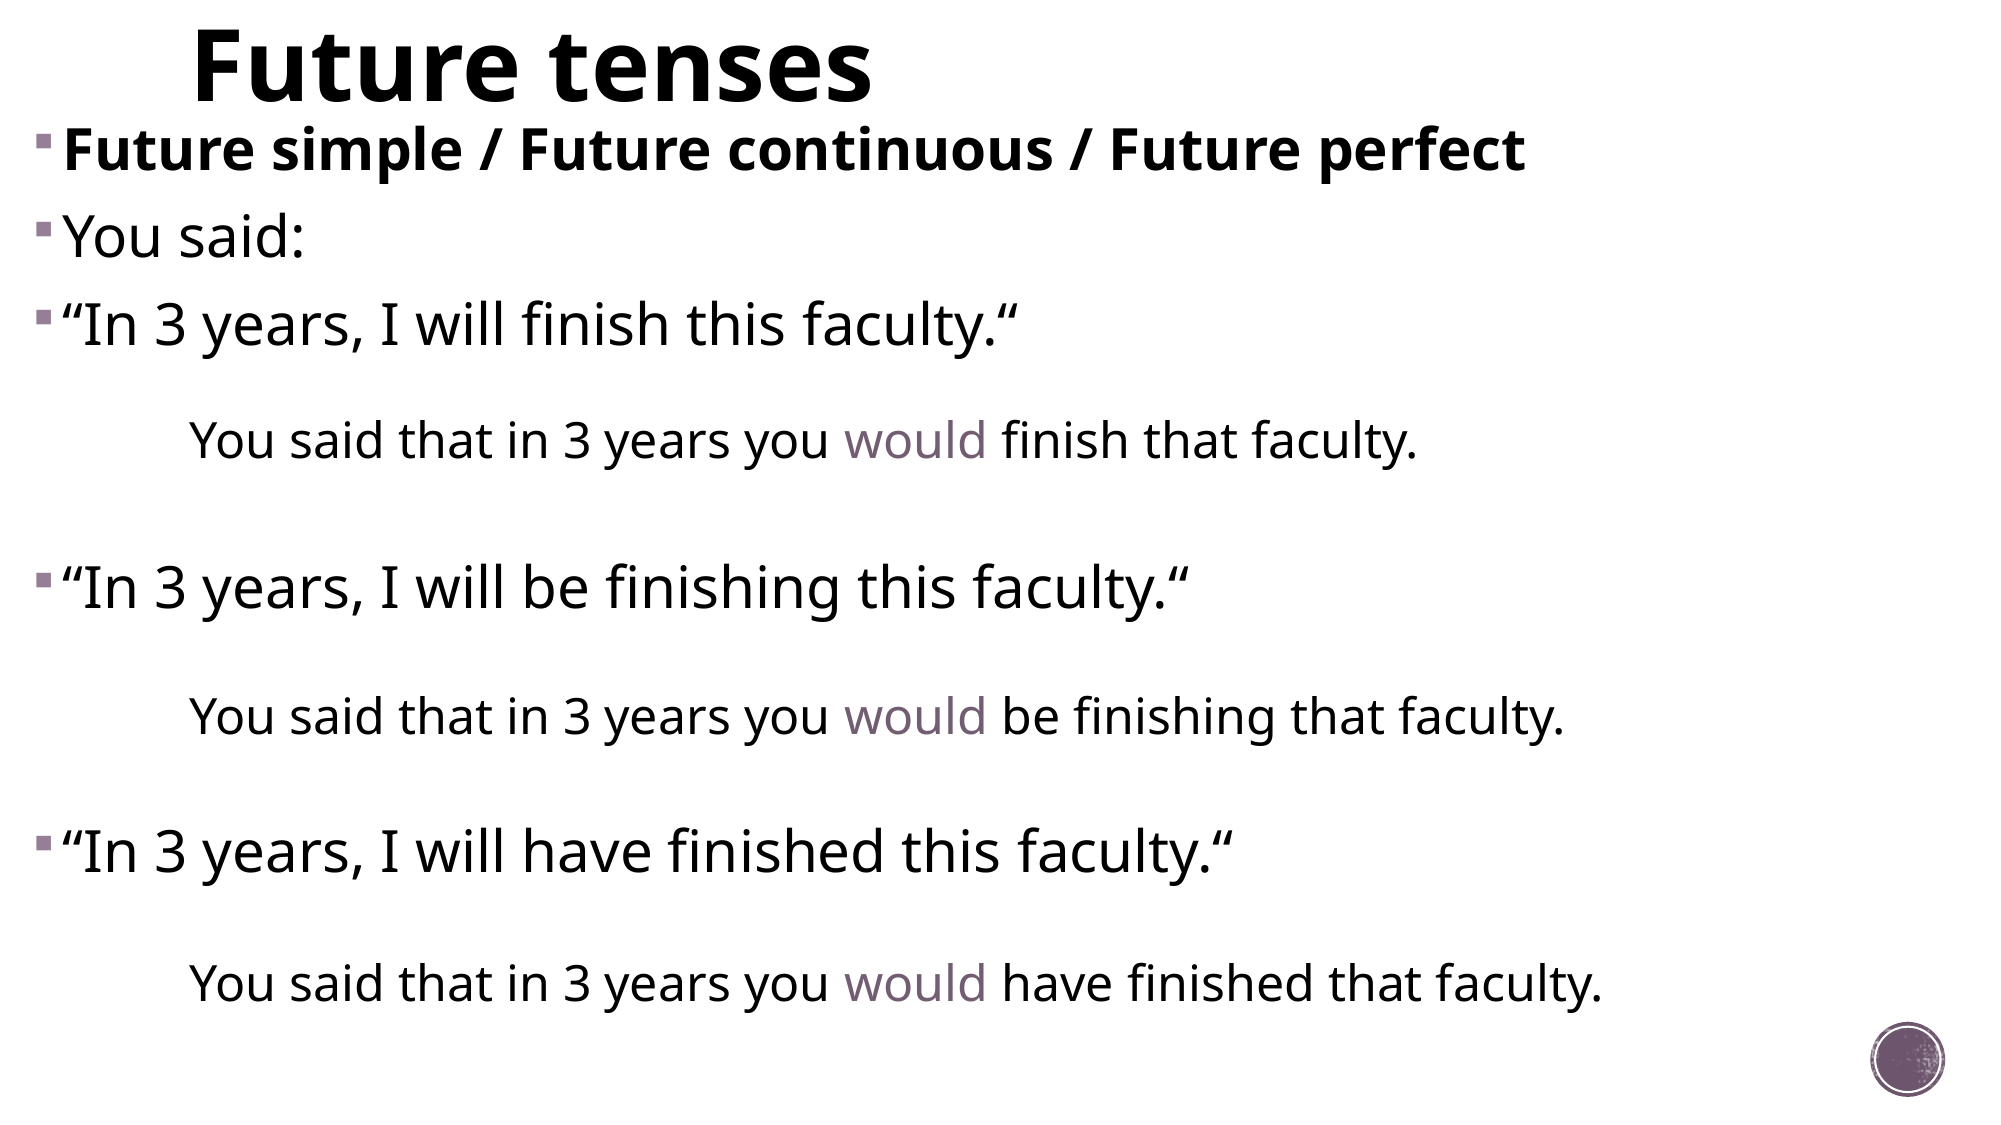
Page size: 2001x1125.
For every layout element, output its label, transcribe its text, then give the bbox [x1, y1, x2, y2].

text_box You said that in 3 years you would have finished that faculty. [174, 943, 1803, 1019]
list Future simple / Future continuous / Future perfect You said: “In 3 years, I will finish this faculty.“ “In 3 years, I will be finishing this faculty.“ “In 3 years, I will have finished this faculty.“ [17, 112, 1964, 1125]
title Future tenses [174, 0, 1825, 112]
text_box You said that in 3 years you would be finishing that faculty. [174, 677, 1714, 752]
text_box You said that in 3 years you would finish that faculty. [174, 401, 1666, 477]
